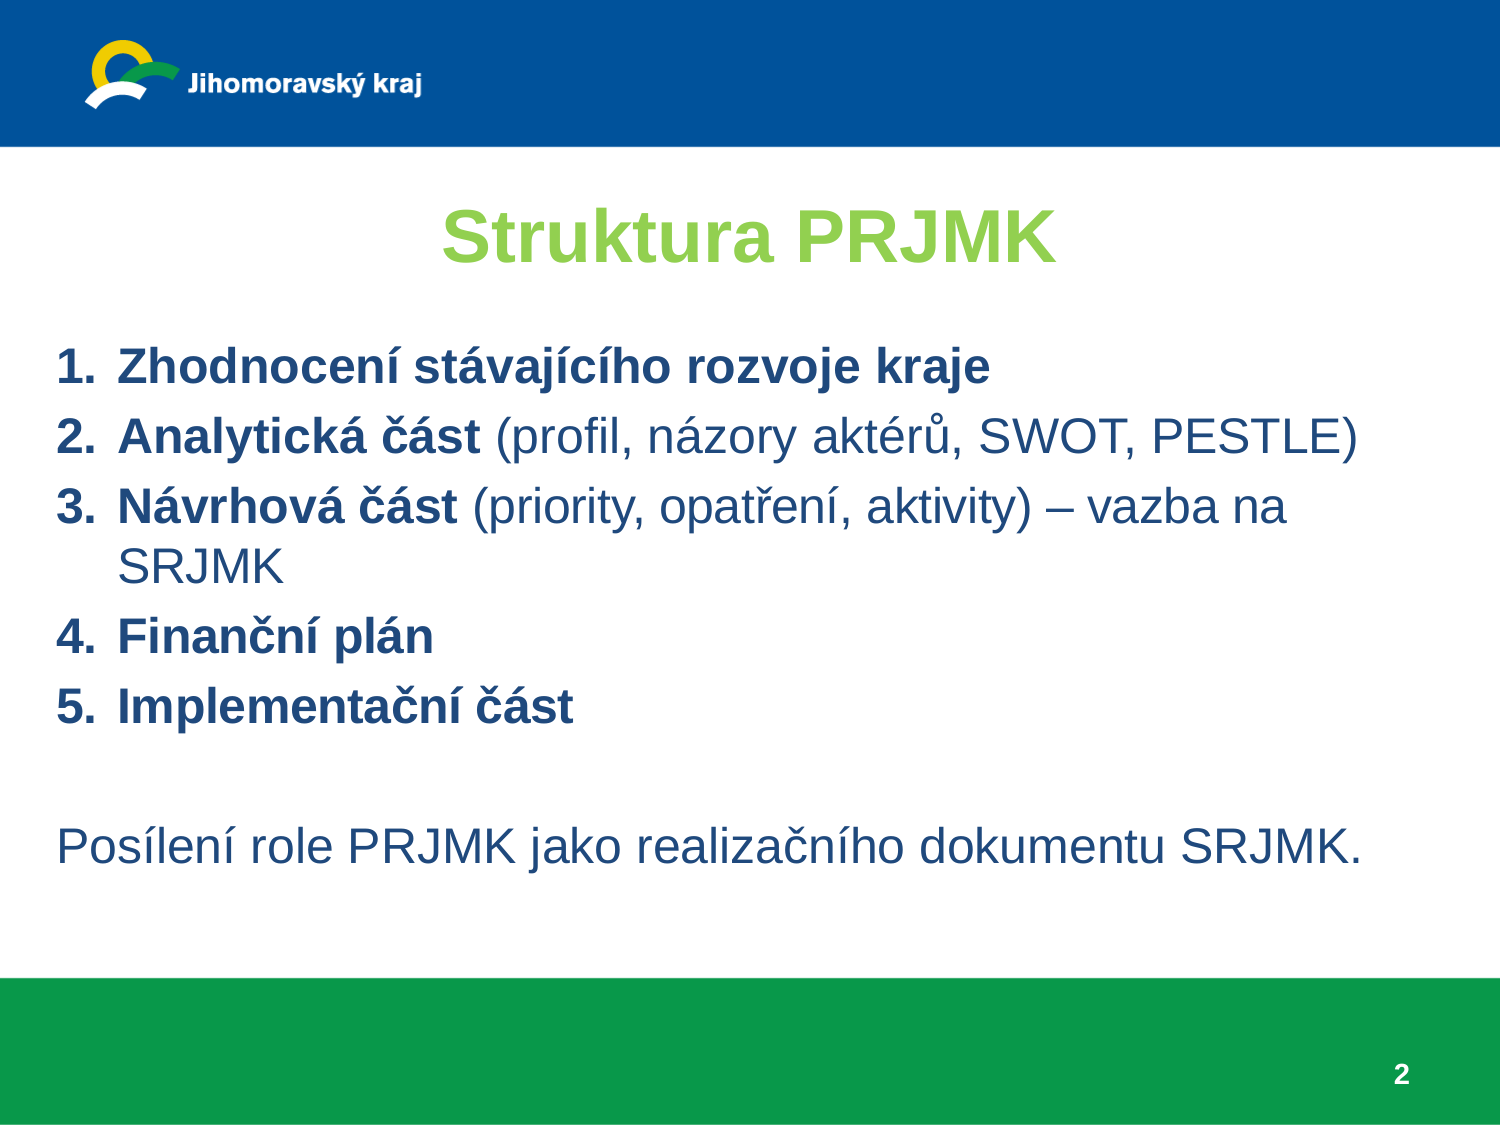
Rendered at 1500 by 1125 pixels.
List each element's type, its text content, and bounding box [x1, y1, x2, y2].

picture [0, 0, 1500, 1125]
title Struktura PRJMK [74, 173, 1426, 291]
list Zhodnocení stávajícího rozvoje kraje Analytická část (profil, názory aktérů, SWOT, PESTLE) Návrhová část (priority, opatření, aktivity) – vazba na SRJMK Finanční plán Implementační část Posílení role PRJMK jako realizačního dokumentu SRJMK. [41, 326, 1483, 953]
slide_number 2 [1074, 1042, 1425, 1103]
